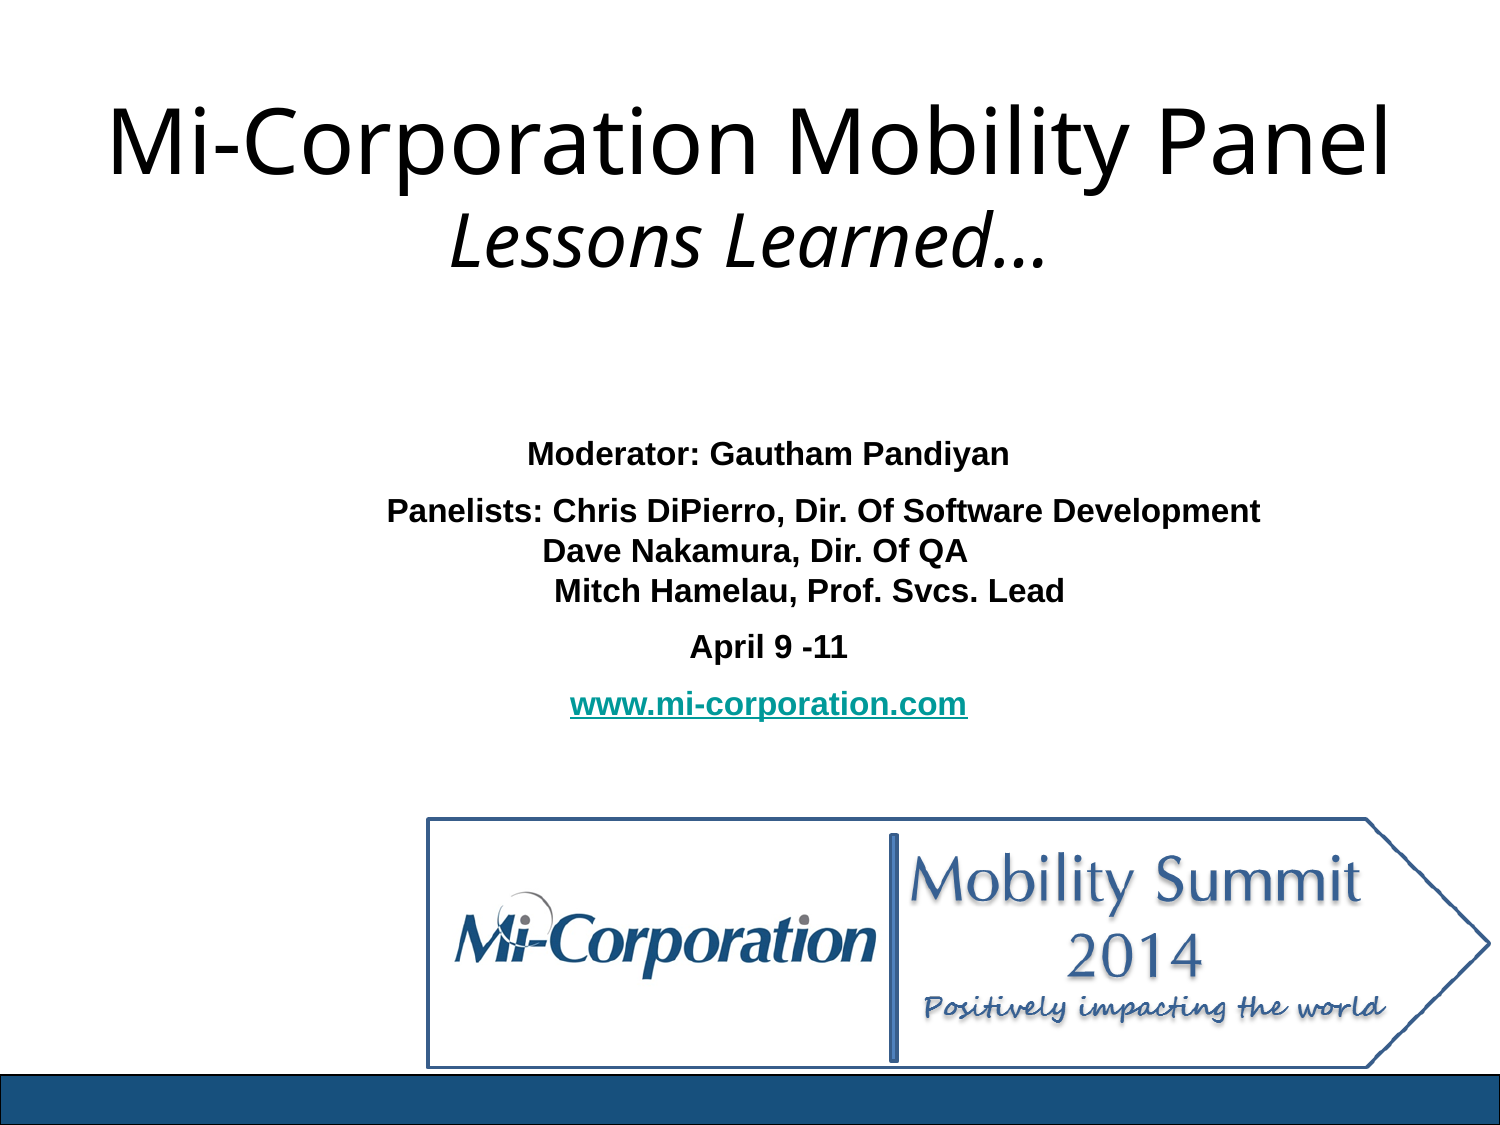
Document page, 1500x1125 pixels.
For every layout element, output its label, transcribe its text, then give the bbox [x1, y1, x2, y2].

title Mi-Corporation Mobility Panel Lessons Learned… [74, 62, 1426, 304]
text_box Moderator: Gautham Pandiyan Panelists: Chris DiPierro, Dir. Of Software Development Dave Nakamura, Dir. Of QA Mitch Hamelau, Prof. Svcs. Lead April 9 -11 www.mi-corporation.com [225, 424, 1313, 730]
picture [426, 817, 1491, 1069]
